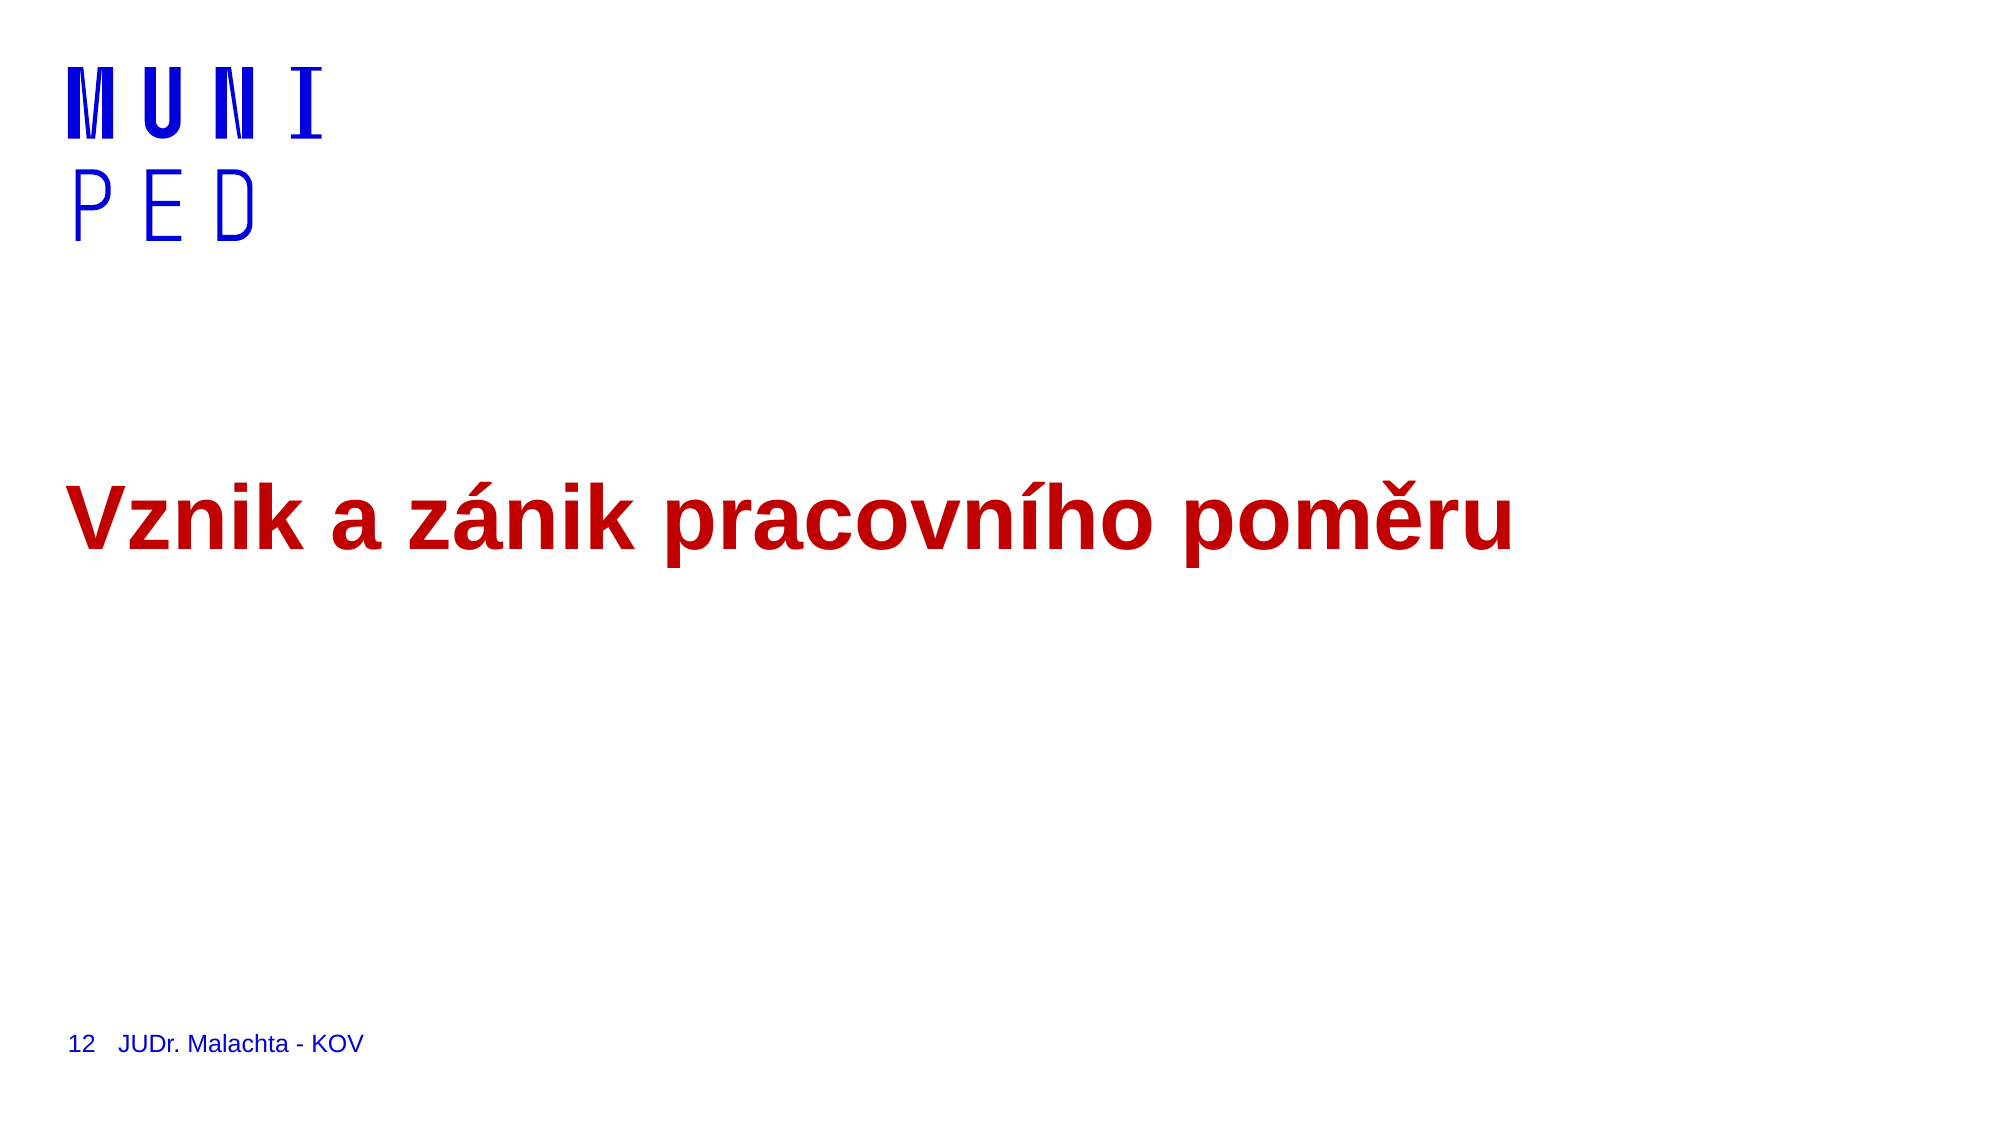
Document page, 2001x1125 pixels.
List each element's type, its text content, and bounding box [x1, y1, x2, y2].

slide_number 12 [67, 1021, 110, 1063]
title Vznik a zánik pracovního poměru [65, 475, 1930, 668]
footer JUDr. Malachta - KOV [118, 1021, 1418, 1063]
